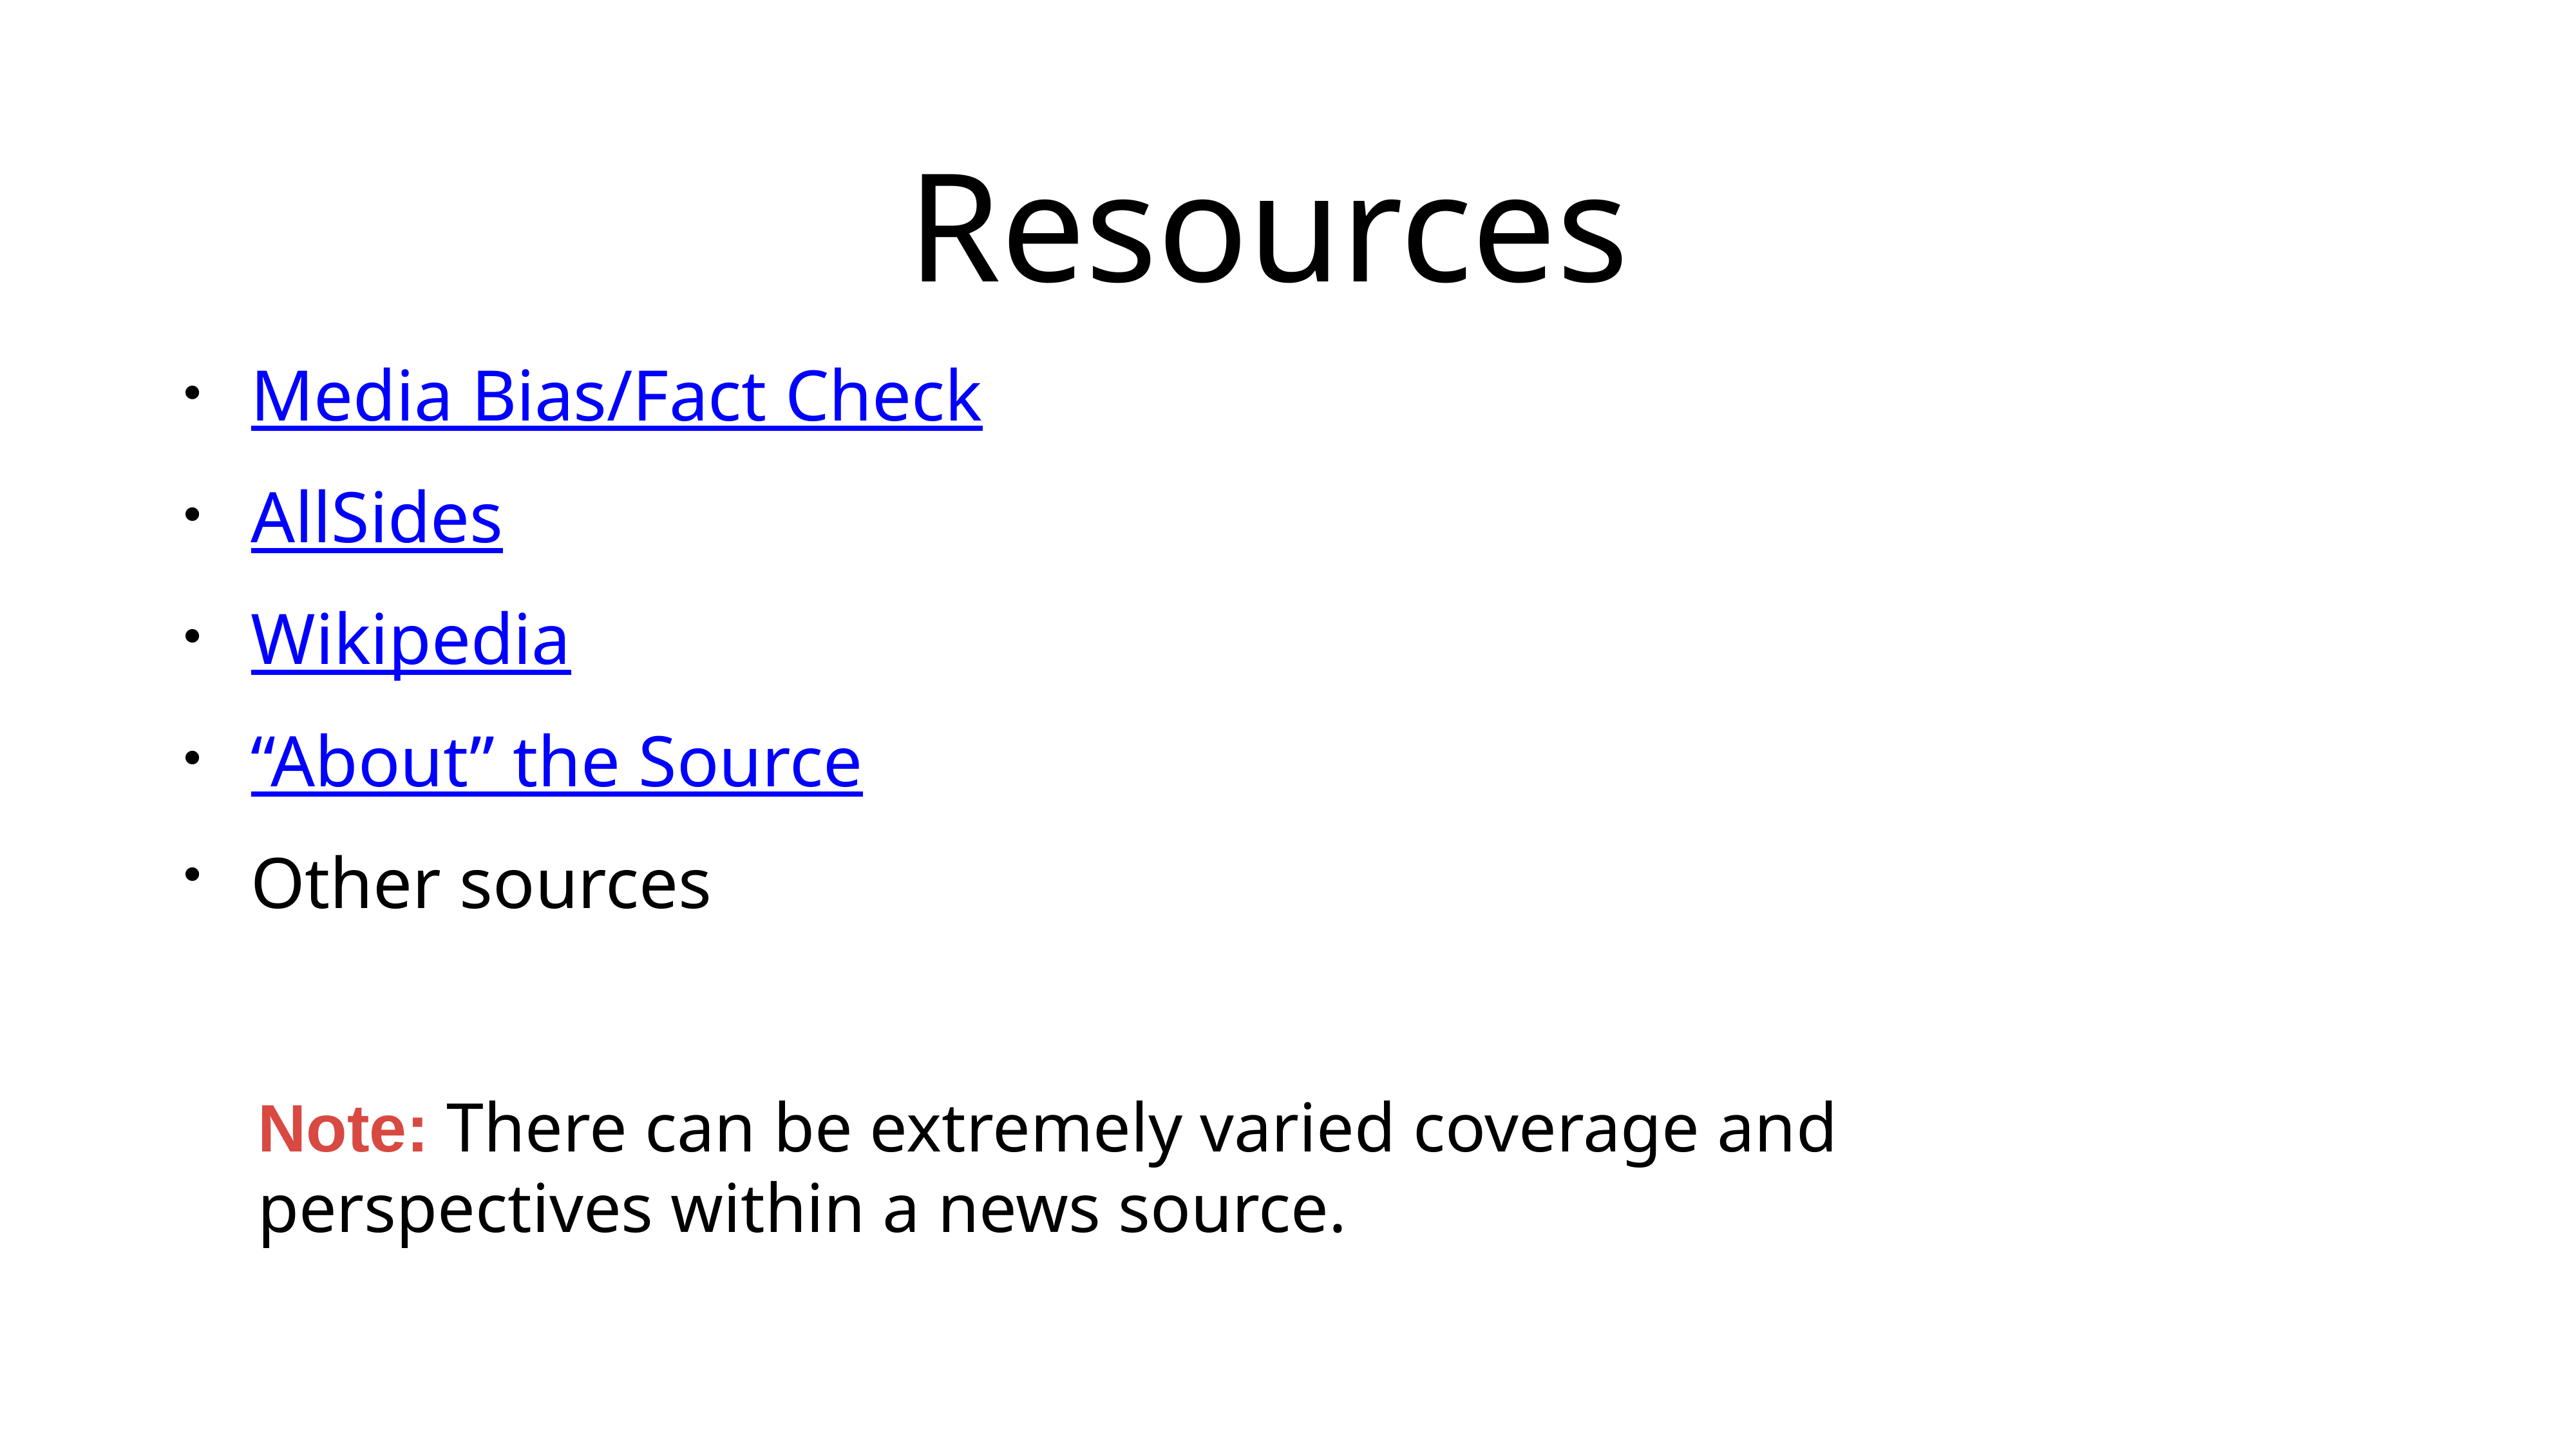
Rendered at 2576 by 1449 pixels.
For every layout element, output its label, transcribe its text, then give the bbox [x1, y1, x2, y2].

list Media Bias/Fact Check AllSides Wikipedia “About” the Source Other sources [178, 328, 2398, 945]
text_box Note: There can be extremely varied coverage and perspectives within a news source. [252, 1079, 2224, 1251]
title Resources [178, 100, 2398, 328]
